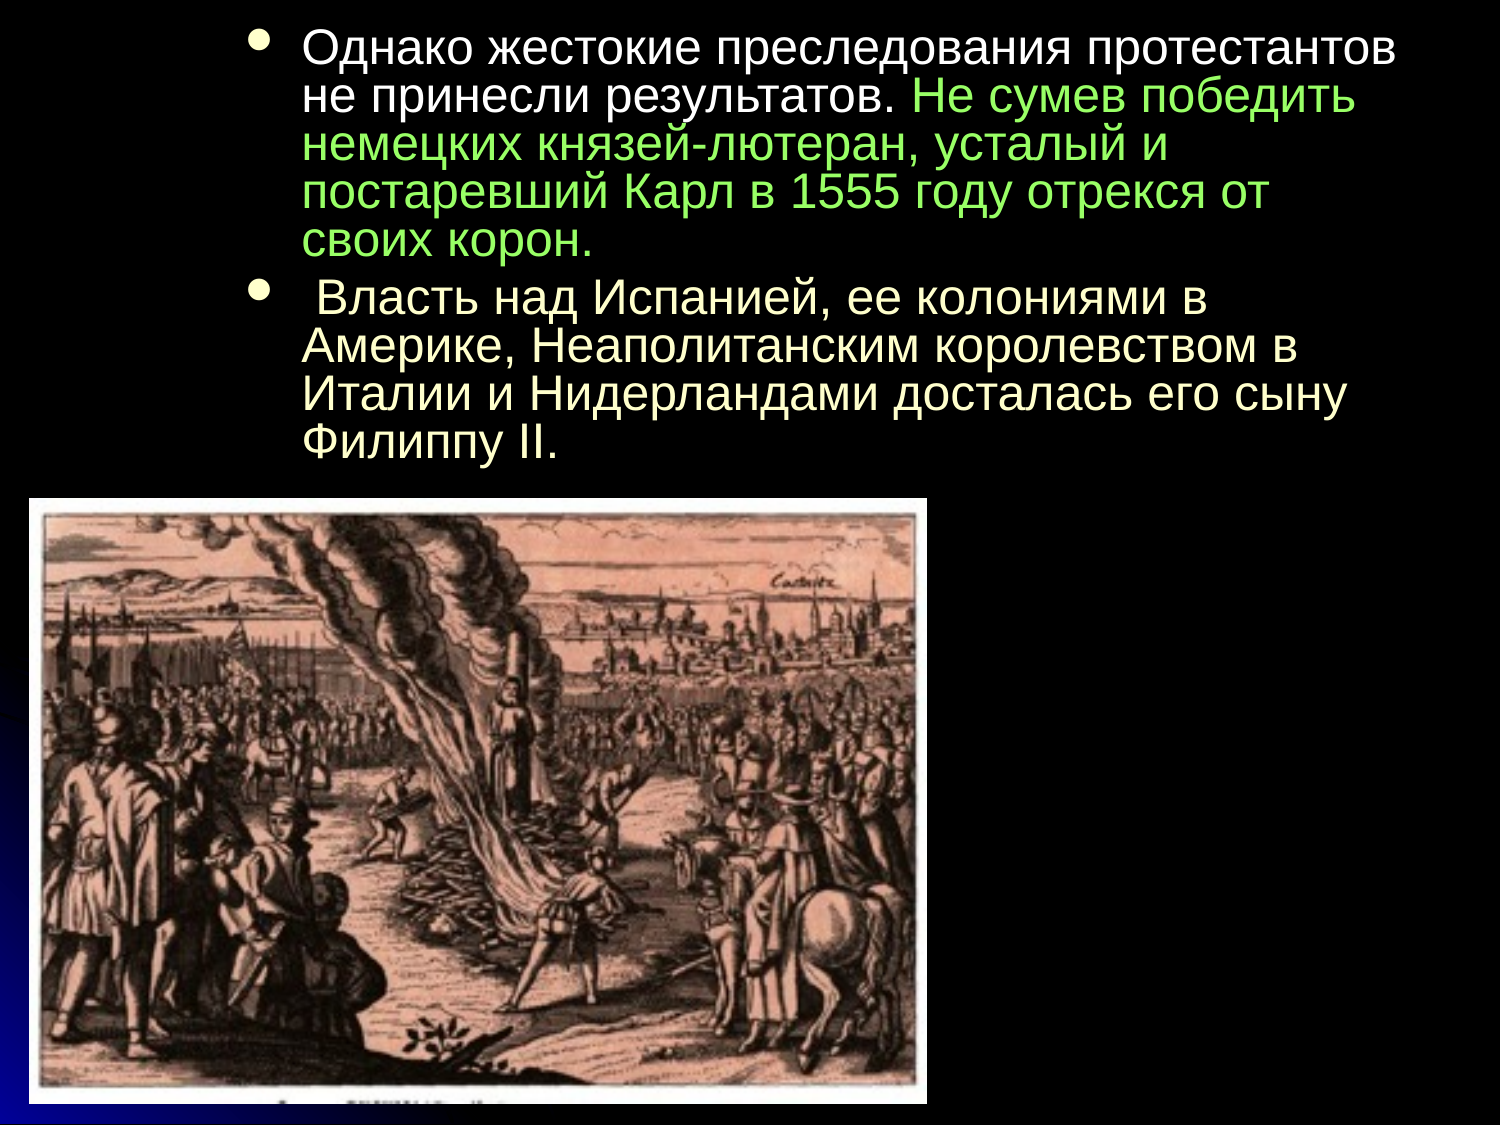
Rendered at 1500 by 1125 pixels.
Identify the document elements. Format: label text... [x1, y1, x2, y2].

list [29, 498, 928, 1104]
list Однако жестокие преследования протестантов не принесли результатов. Не сумев победить не­мецких князей-лютеран, усталый и постаревший Карл в 1555 году отрекся от своих корон. Власть над Испанией, ее колониями в Америке, Неаполитанским королевством в Италии и Нидерландами досталась его сыну Филиппу II. [230, 19, 1425, 693]
